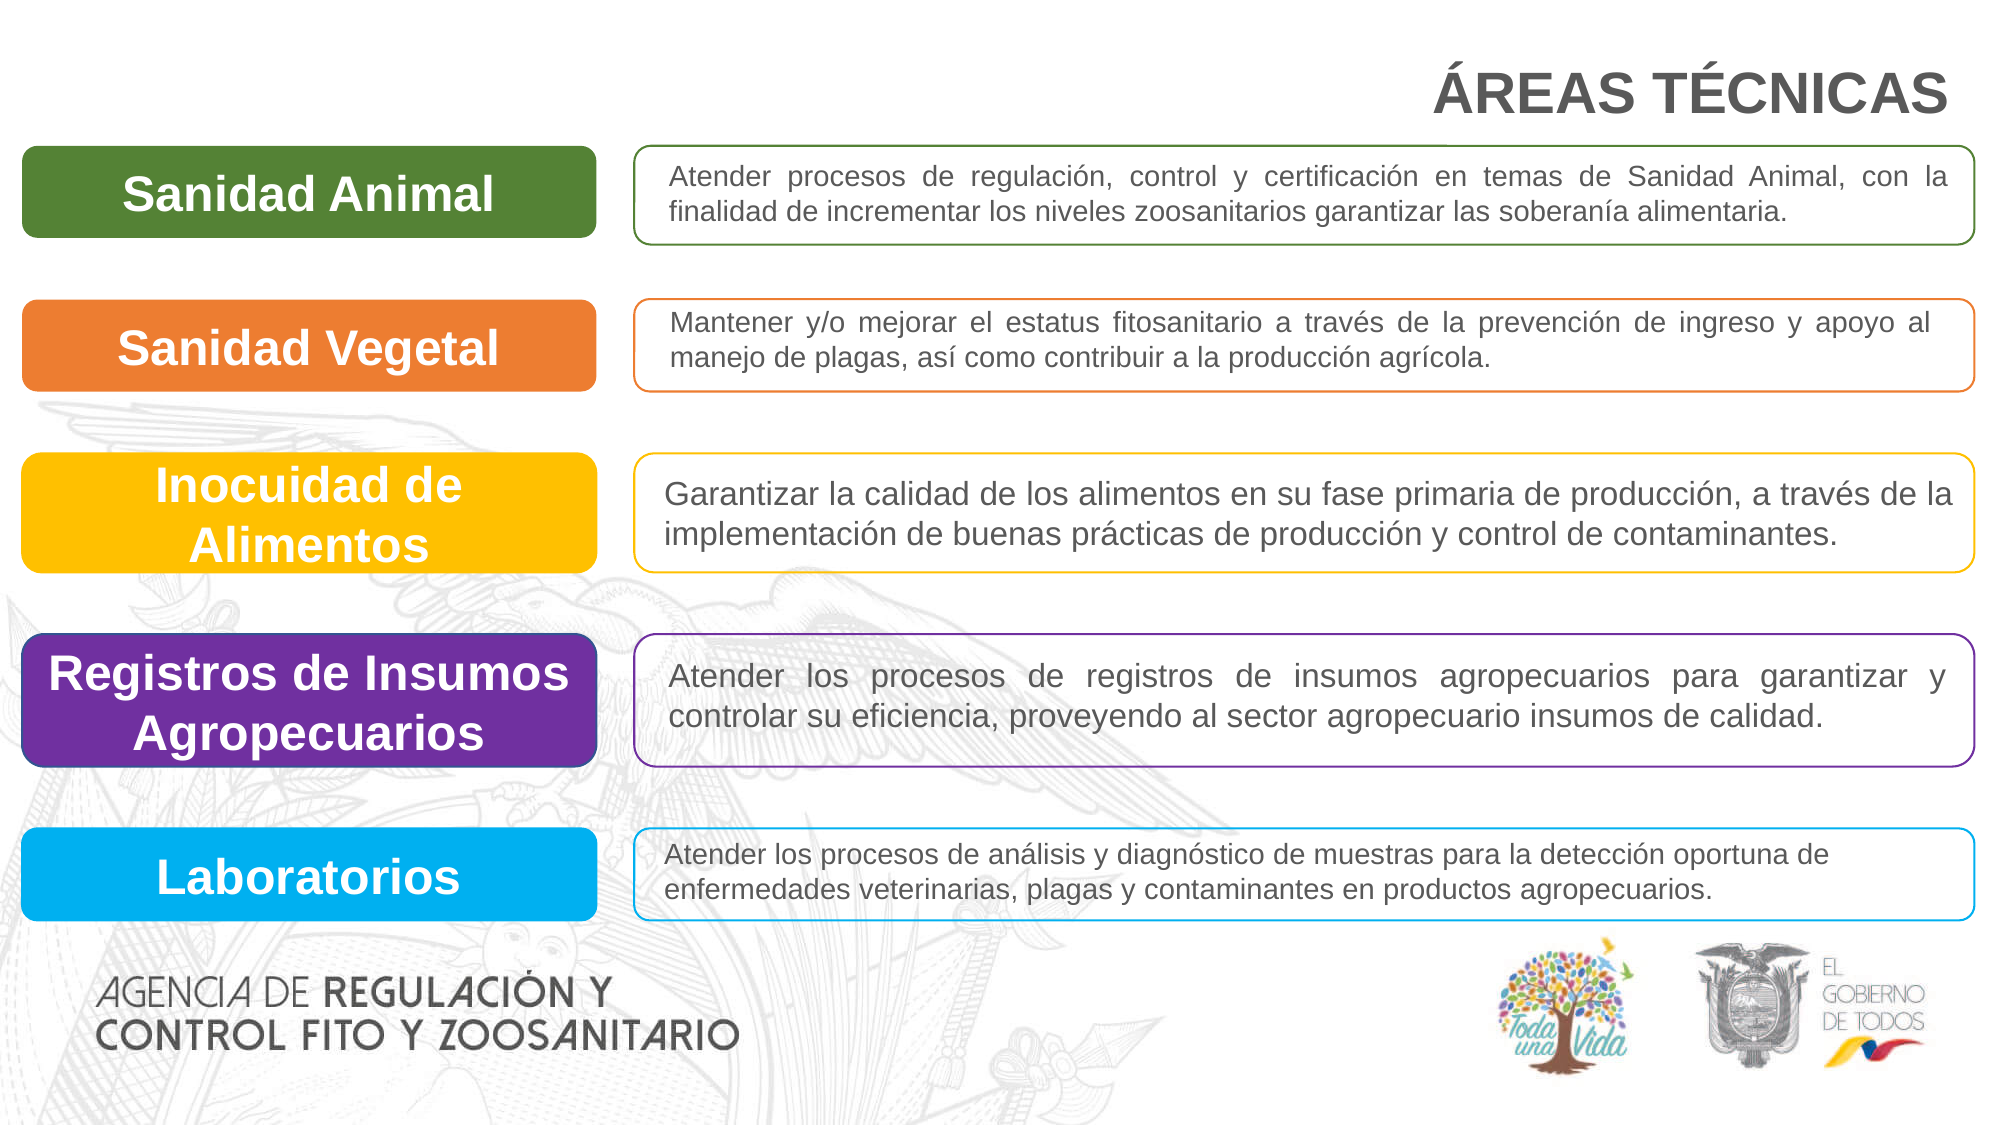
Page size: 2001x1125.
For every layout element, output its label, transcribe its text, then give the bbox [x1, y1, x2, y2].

text_box Registros de Insumos Agropecuarios [21, 633, 598, 768]
text_box Inocuidad de Alimentos [21, 452, 598, 574]
text_box Sanidad Animal [20, 144, 598, 239]
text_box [634, 145, 1975, 245]
text_box Laboratorios [20, 827, 598, 922]
text_box Sanidad Vegetal [20, 298, 598, 393]
text_box [633, 827, 1976, 922]
picture [0, 0, 2001, 1125]
text_box Atender los procesos de registros de insumos agropecuarios para garantizar y controlar su eficiencia, proveyendo al sector agropecuario insumos de calidad. [653, 646, 1963, 742]
text_box [633, 452, 1976, 574]
text_box ÁREAS TÉCNICAS [334, 47, 1965, 133]
text_box Atender los procesos de análisis y diagnóstico de muestras para la detección oportuna de enfermedades veterinarias, plagas y contaminantes en productos agropecuarios. [649, 828, 1948, 913]
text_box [634, 296, 1975, 392]
text_box [633, 633, 1976, 768]
text_box Garantizar la calidad de los alimentos en su fase primaria de producción, a través de la implementación de buenas prácticas de producción y control de contaminantes. [649, 464, 1970, 560]
